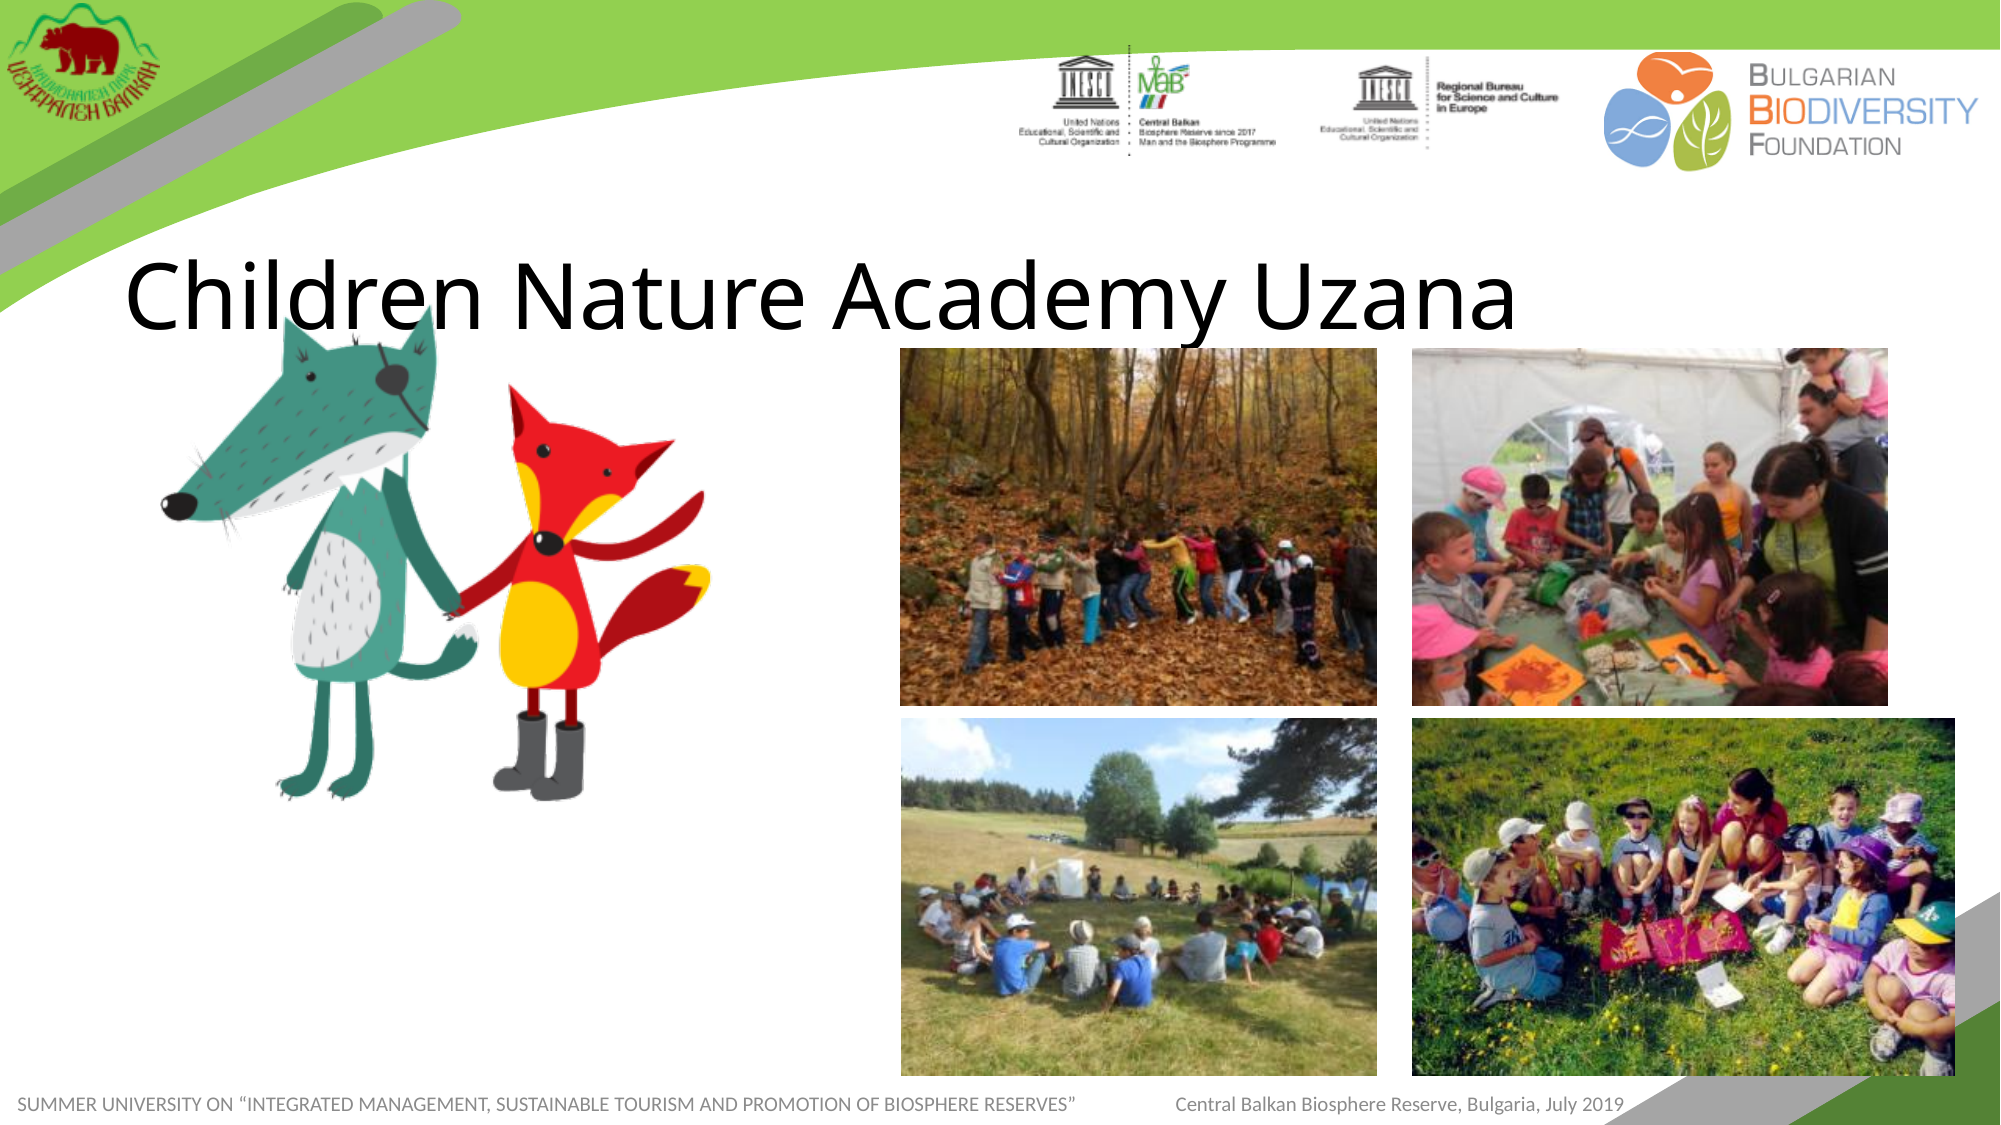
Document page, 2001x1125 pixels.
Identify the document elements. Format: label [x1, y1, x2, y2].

picture [1019, 45, 1276, 156]
picture [1412, 718, 1955, 1076]
picture [1412, 348, 1888, 706]
picture [901, 718, 1377, 1076]
picture [7, 3, 160, 121]
picture [159, 303, 720, 803]
picture [900, 348, 1377, 706]
text_box [0, 0, 2000, 1125]
